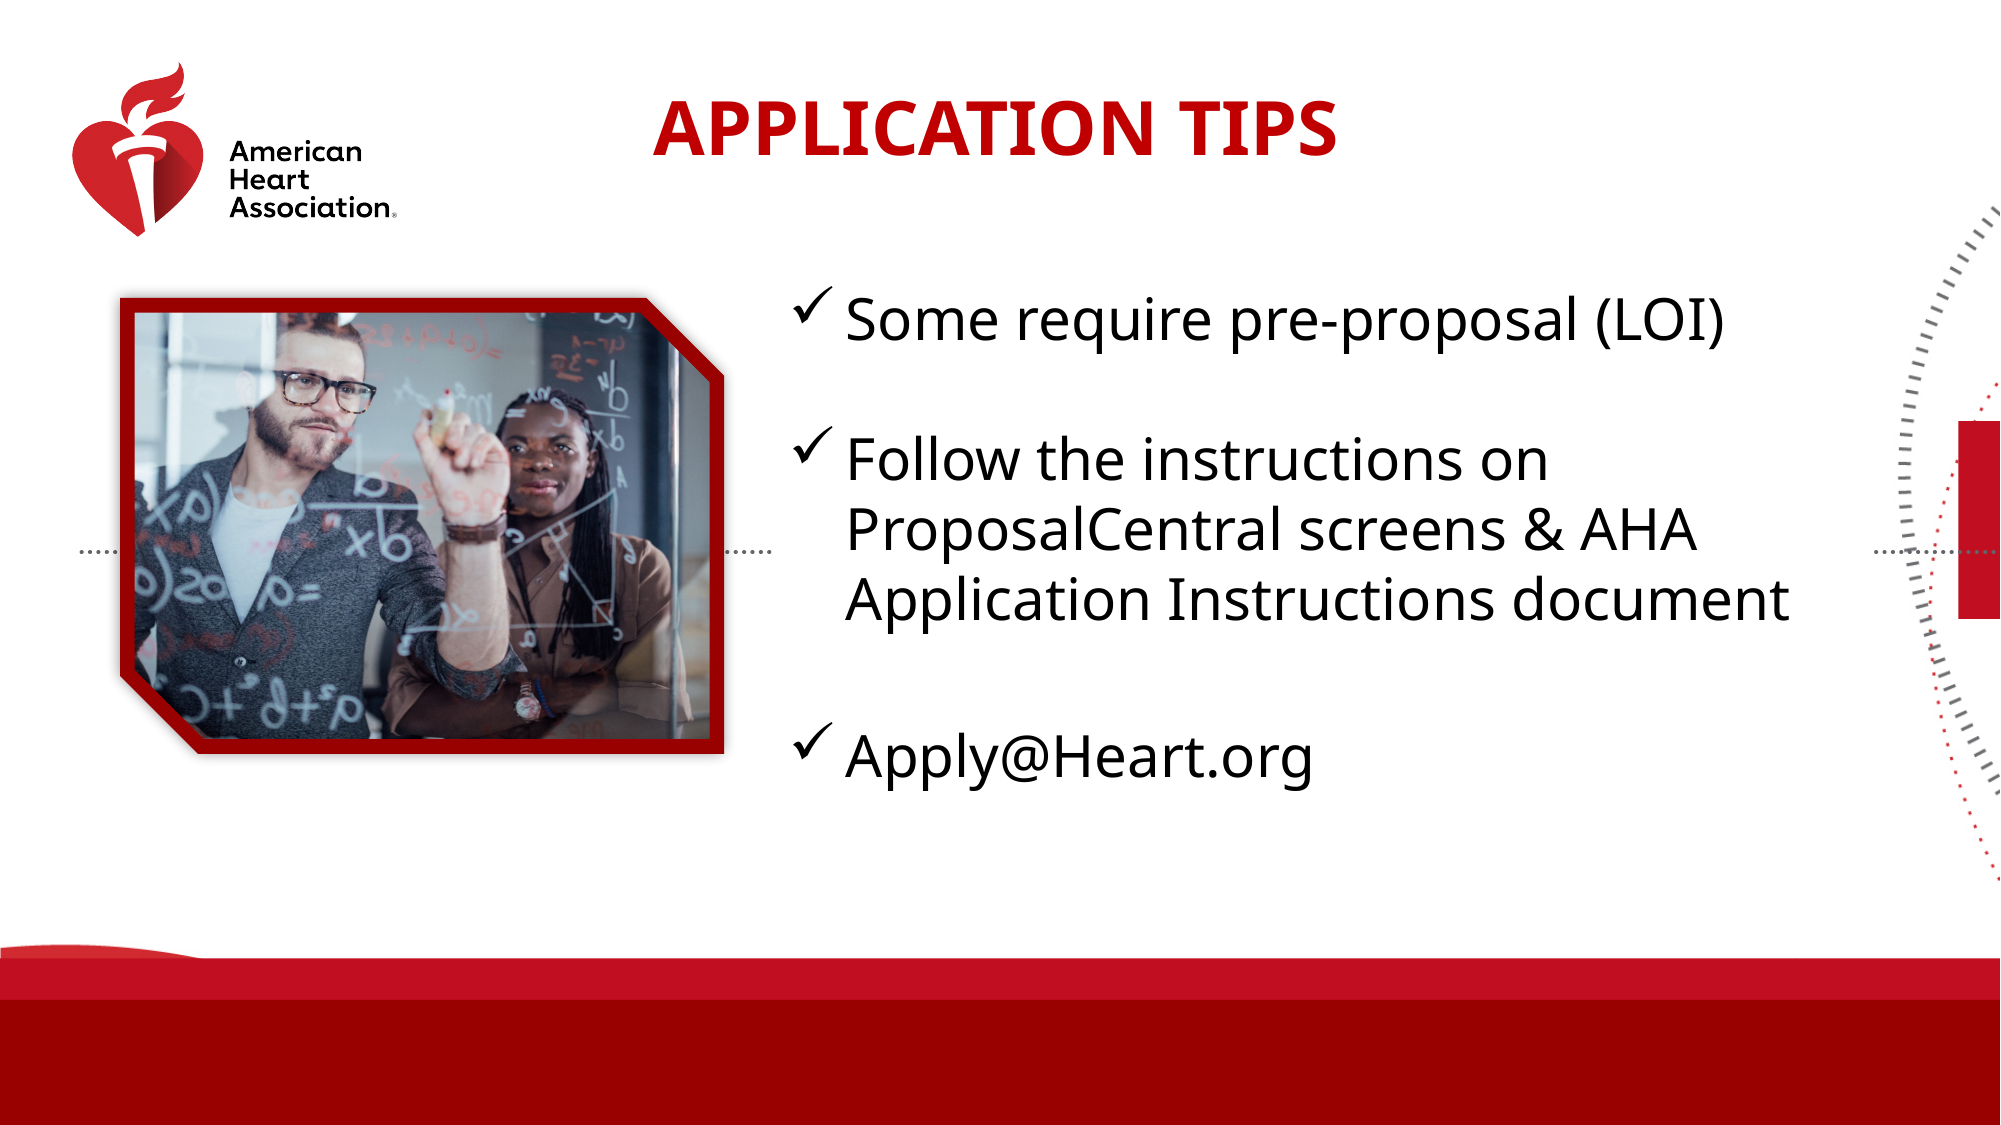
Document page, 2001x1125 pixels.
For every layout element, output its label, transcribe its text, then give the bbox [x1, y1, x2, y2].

text_box Some require pre-proposal (LOI) Follow the instructions on ProposalCentral screens & AHA Application Instructions document Apply@Heart.org [773, 274, 1873, 851]
text_box Application TIPs [638, 83, 1361, 178]
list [127, 305, 717, 747]
picture [0, 0, 2000, 958]
